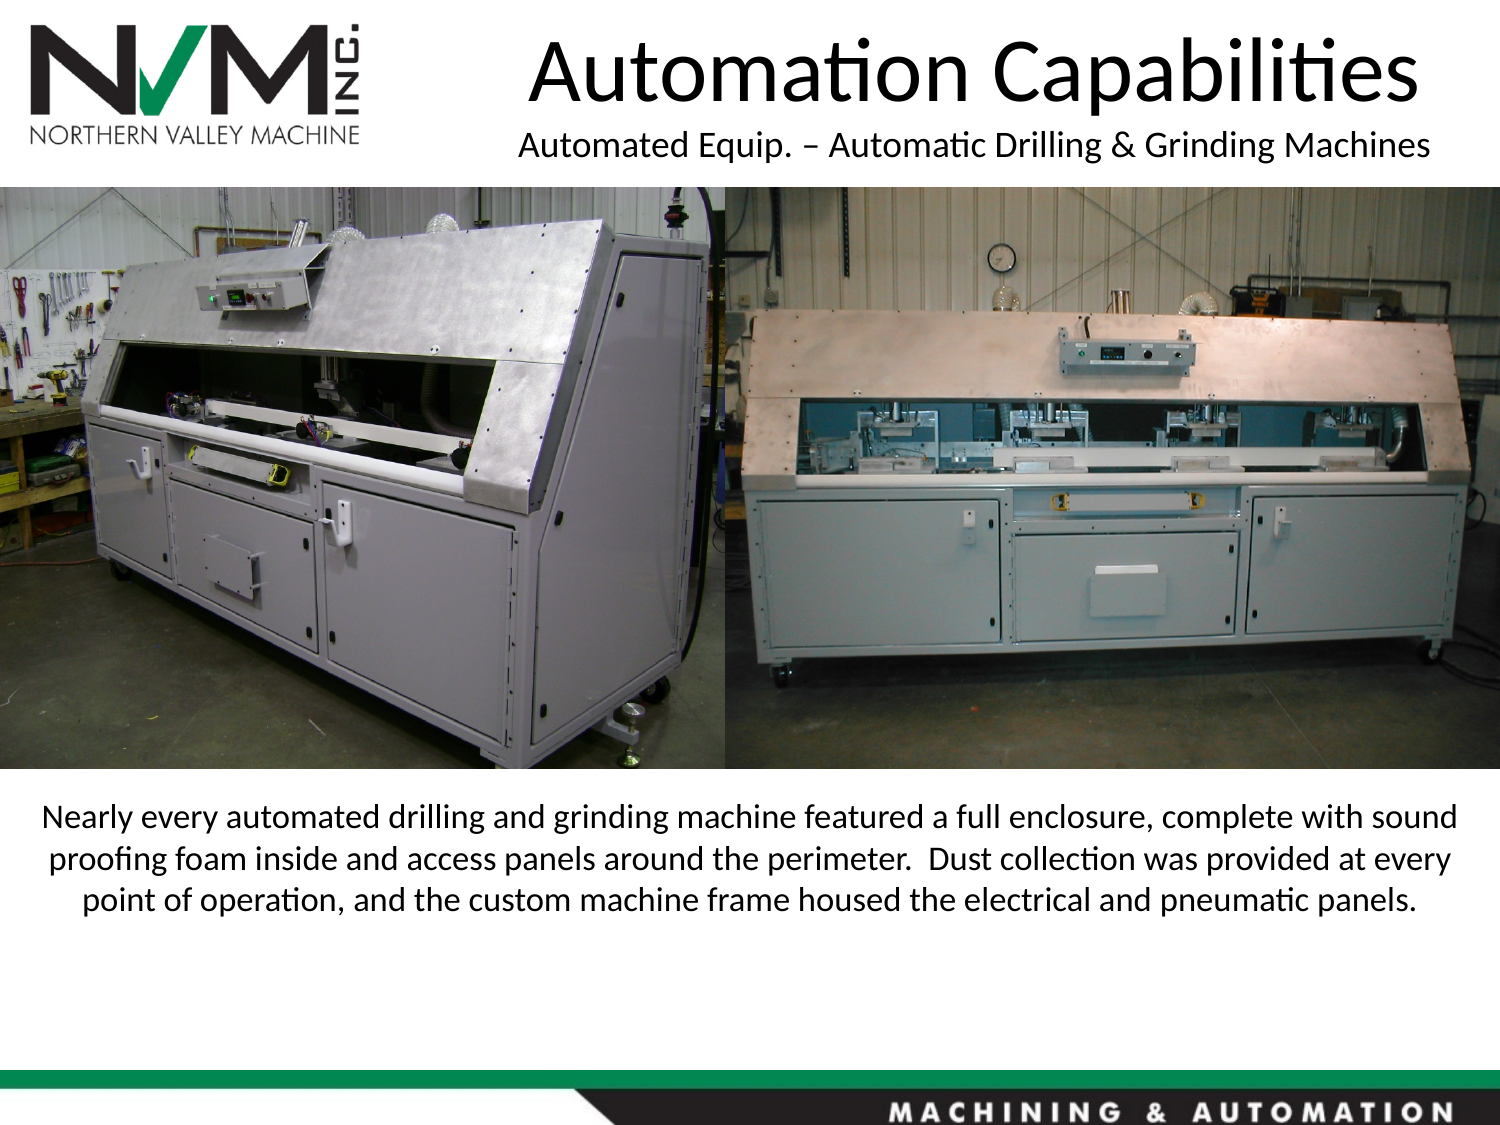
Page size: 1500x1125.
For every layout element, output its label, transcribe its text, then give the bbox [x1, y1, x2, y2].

text_box Nearly every automated drilling and grinding machine featured a full enclosure, complete with sound proofing foam inside and access panels around the perimeter. Dust collection was provided at every point of operation, and the custom machine frame housed the electrical and pneumatic panels. [0, 781, 1500, 932]
title Automation Capabilities Automated Equip. – Automatic Drilling & Grinding Machines [450, 0, 1500, 175]
picture [0, 187, 1500, 769]
picture [0, 1070, 1500, 1125]
picture [24, 21, 362, 147]
